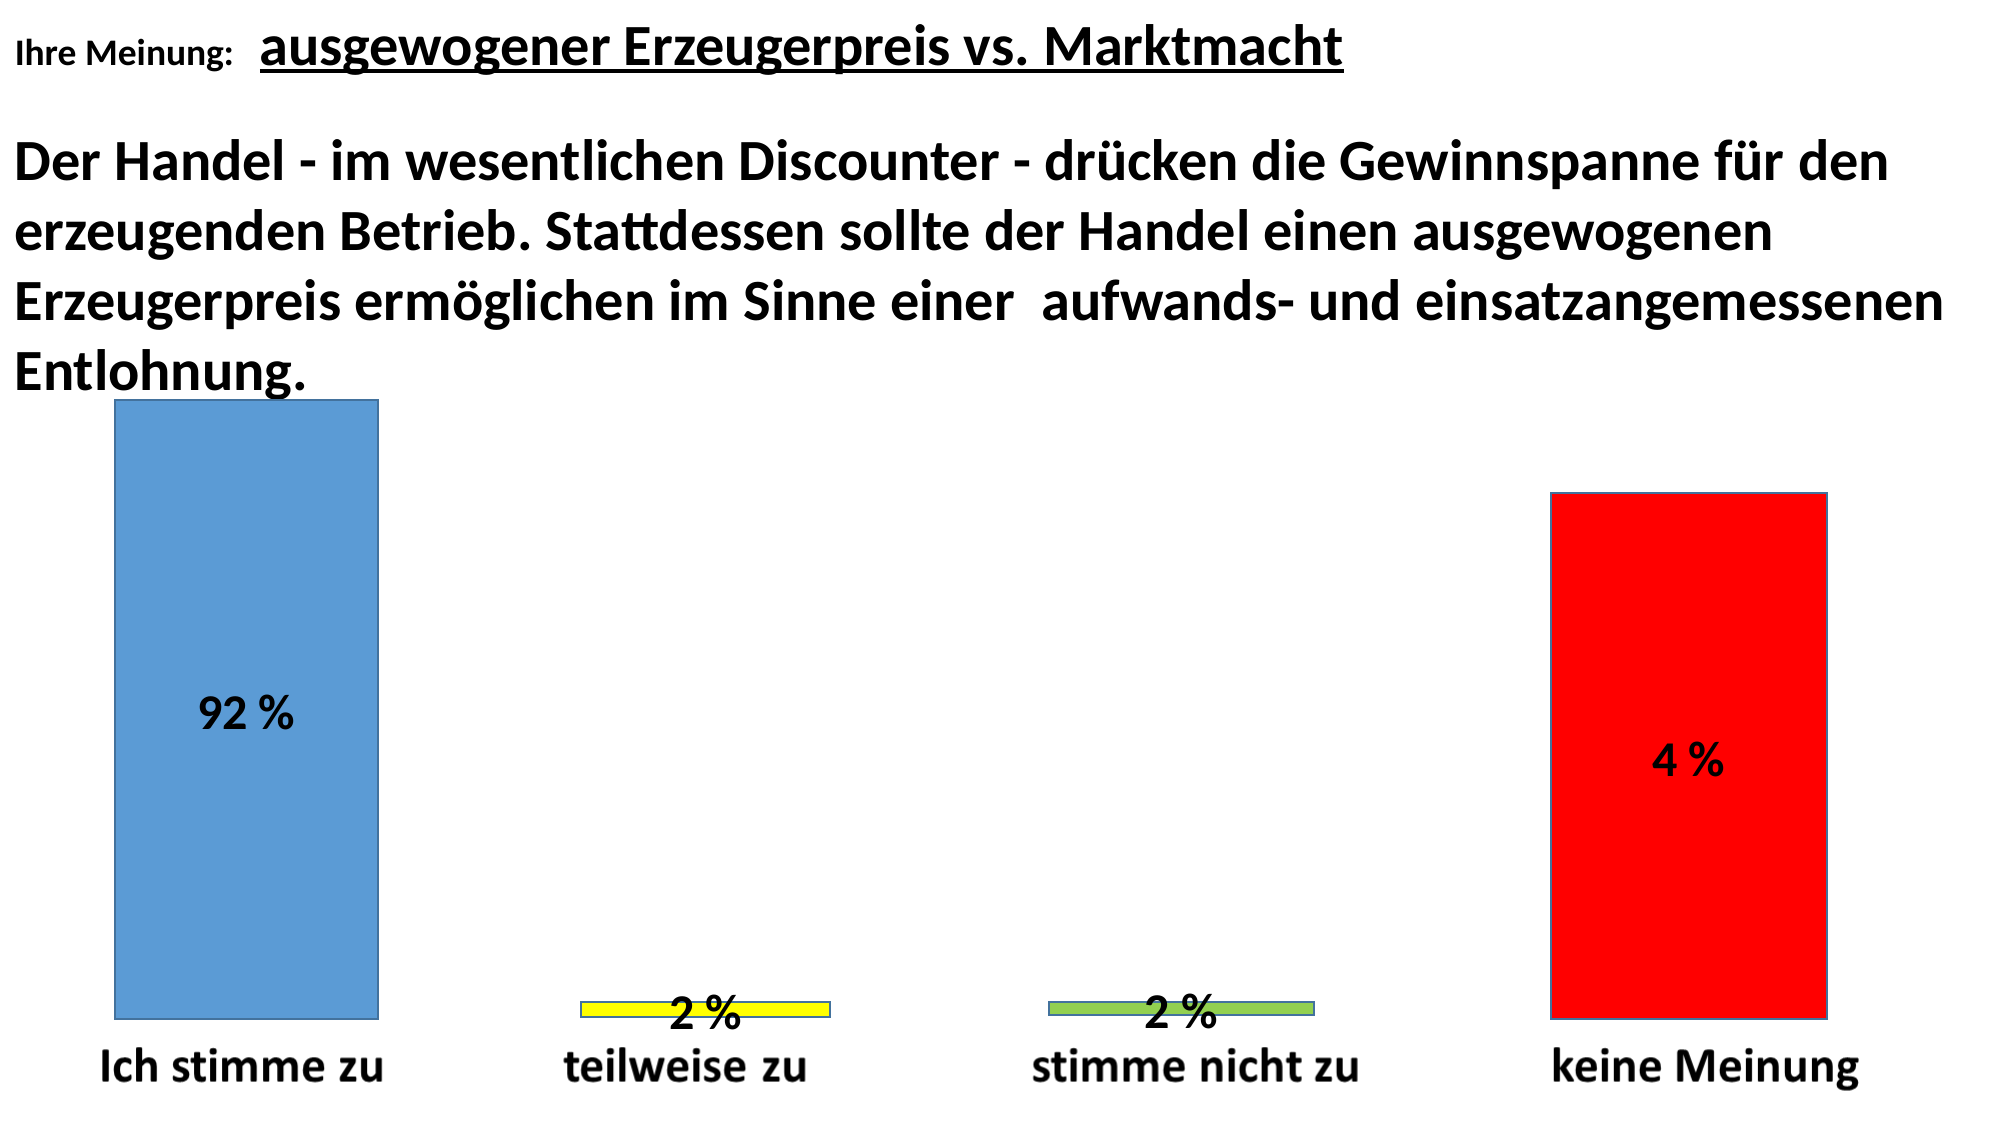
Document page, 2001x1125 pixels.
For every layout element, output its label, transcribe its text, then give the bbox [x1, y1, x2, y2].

text_box 4 % [1550, 492, 1828, 1018]
text_box Ihre Meinung: ausgewogener Erzeugerpreis vs. Marktmacht Der Handel - im wesentlichen Discounter - drücken die Gewinnspanne für den erzeugenden Betrieb. Stattdessen sollte der Handel einen ausgewogenen Erzeugerpreis ermöglichen im Sinne einer aufwands- und einsatzangemessenen Entlohnung. [0, 0, 2000, 410]
text_box 2 % [1048, 1001, 1315, 1016]
text_box 92 % [114, 399, 379, 1018]
text_box 2 % [580, 1001, 831, 1018]
picture [39, 1018, 1961, 1125]
